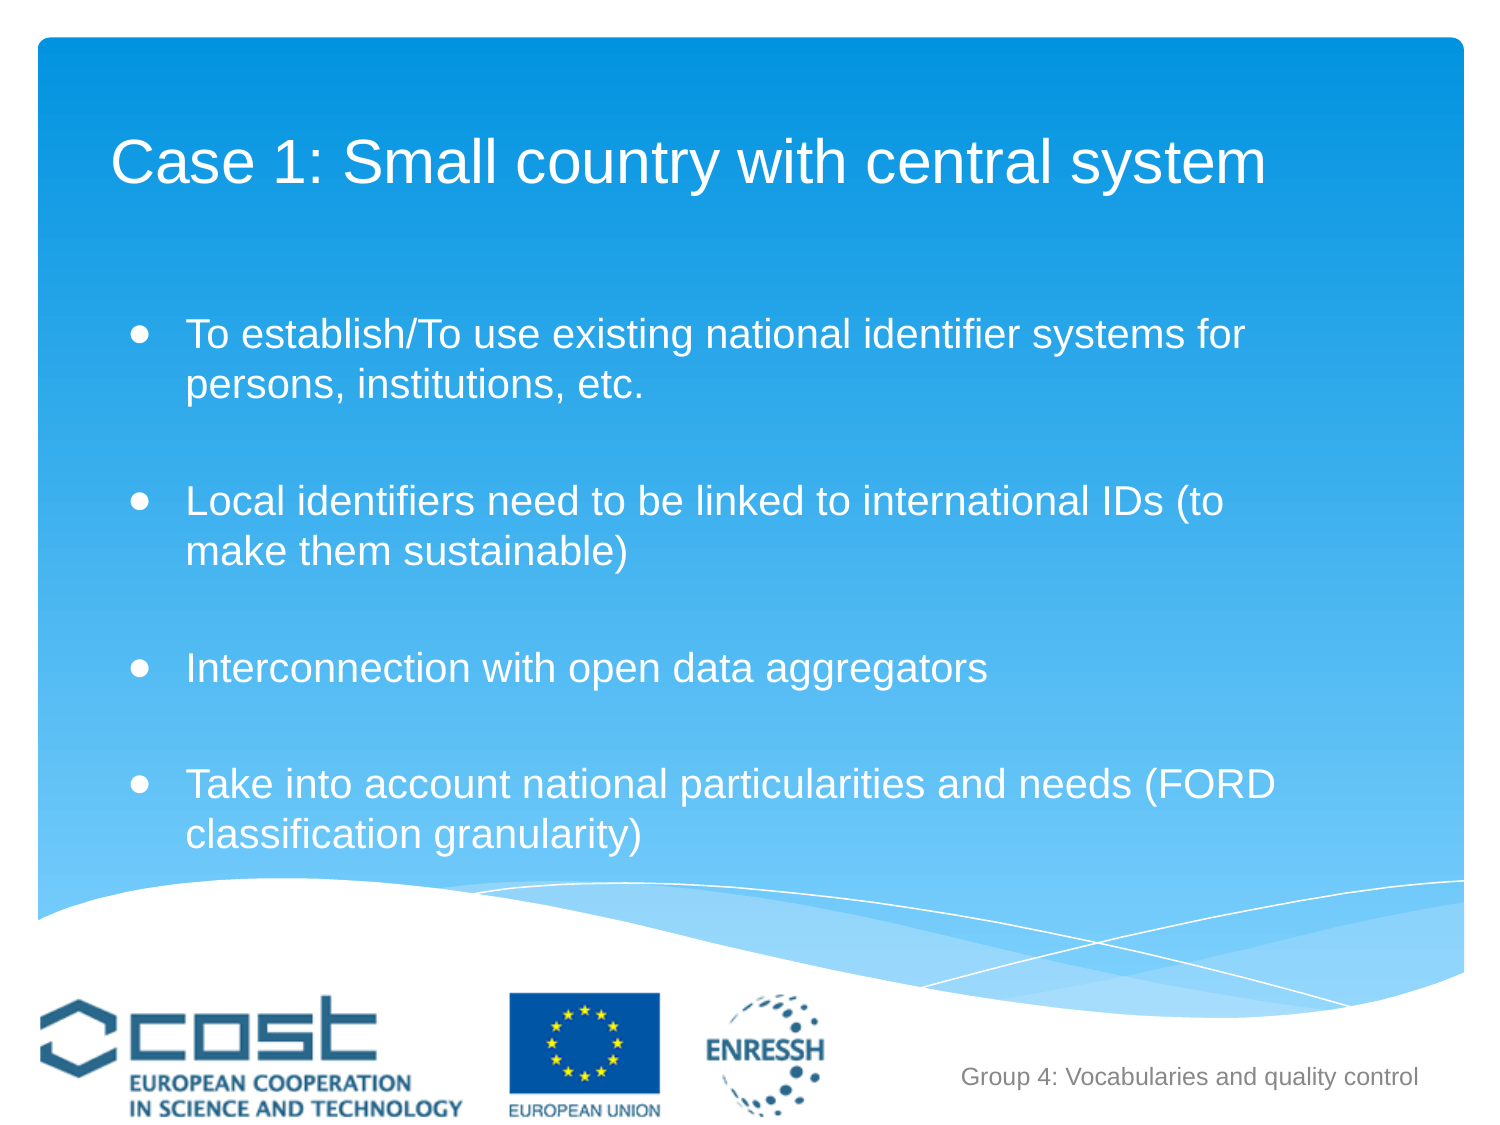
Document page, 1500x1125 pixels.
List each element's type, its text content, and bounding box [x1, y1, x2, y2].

text_box Group 4: Vocabularies and quality control [930, 1044, 1451, 1105]
subtitle To establish/To use existing national identifier systems for persons, institutions, etc. Local identifiers need to be linked to international IDs (to make them sustainable) Interconnection with open data aggregators Take into account national particularities and needs (FORD classification granularity) [95, 241, 1332, 858]
picture [28, 987, 837, 1125]
title Case 1: Small country with central system [20, 58, 1296, 204]
